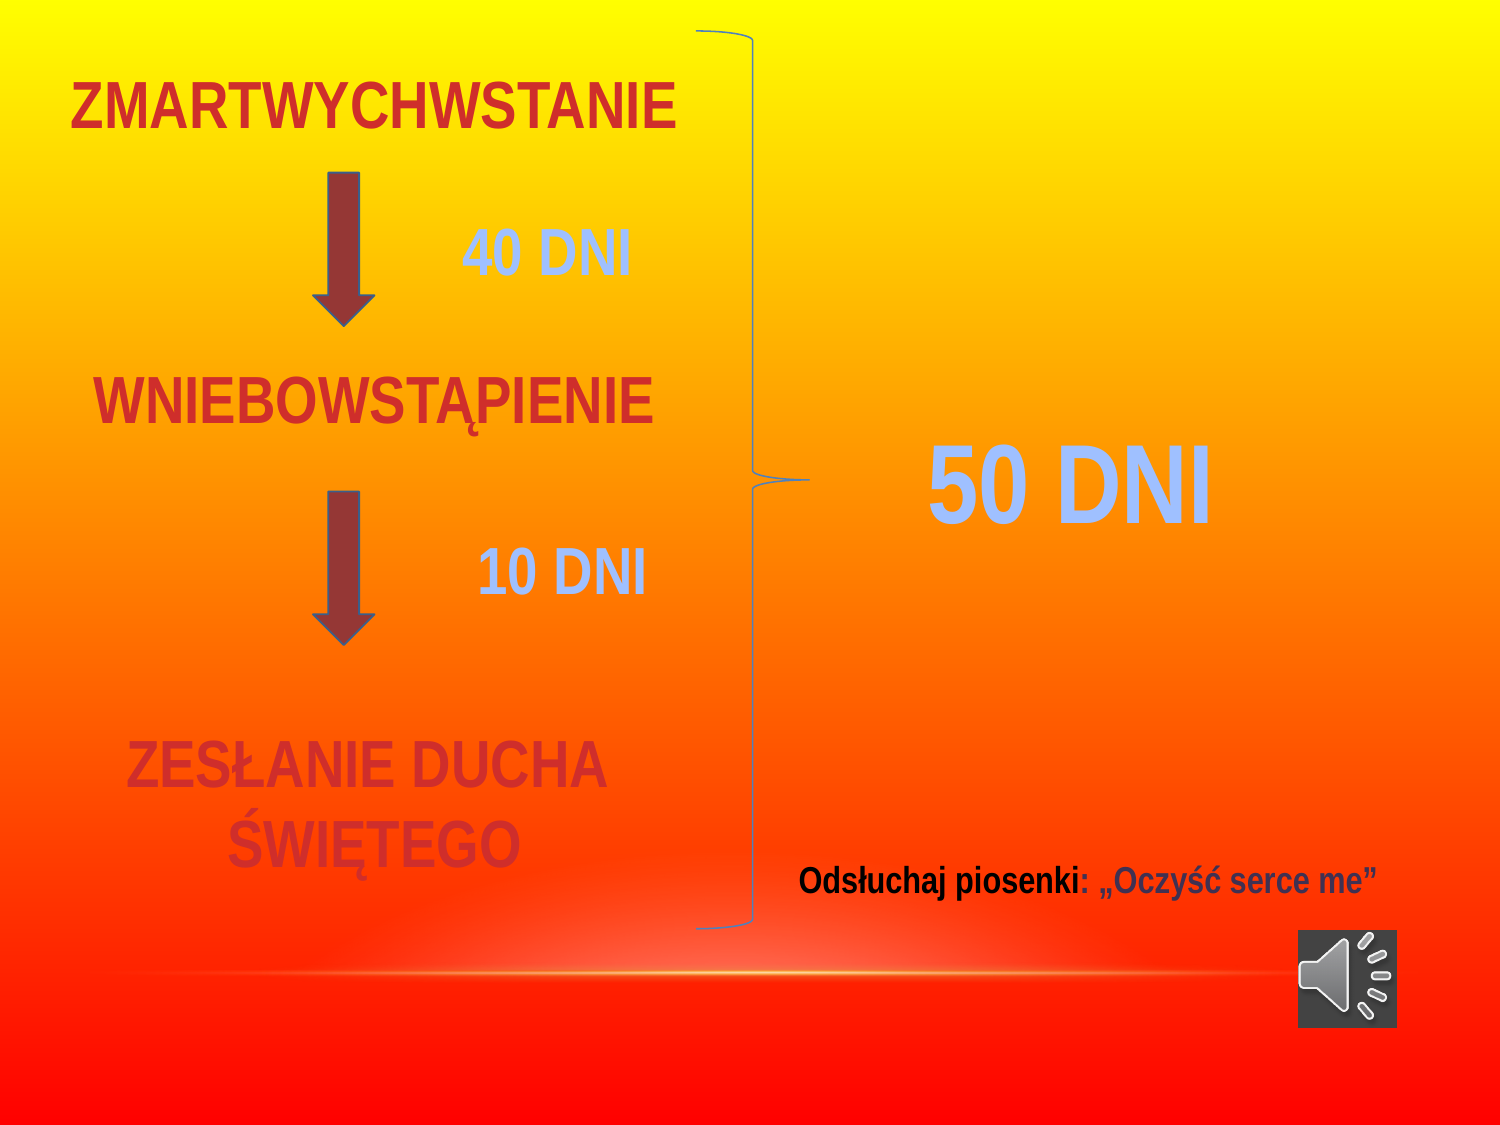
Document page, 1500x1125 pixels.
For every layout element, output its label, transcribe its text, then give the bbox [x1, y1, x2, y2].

text_box [695, 30, 810, 930]
text_box [312, 490, 376, 646]
text_box [312, 171, 376, 327]
text_box Odsłuchaj piosenki: „Oczyść serce me” [783, 848, 1393, 909]
text_box 10 DNI [462, 520, 664, 616]
text_box ZESŁANIE DUCHA ŚWIĘTEGO [110, 712, 638, 888]
text_box 40 DNI [447, 201, 649, 297]
text_box 50 DNI [911, 403, 1230, 554]
text_box ZMARTWYCHWSTANIE [55, 54, 694, 150]
picture [0, 0, 1500, 1125]
text_box WNIEBOWSTĄPIENIE [78, 349, 671, 445]
